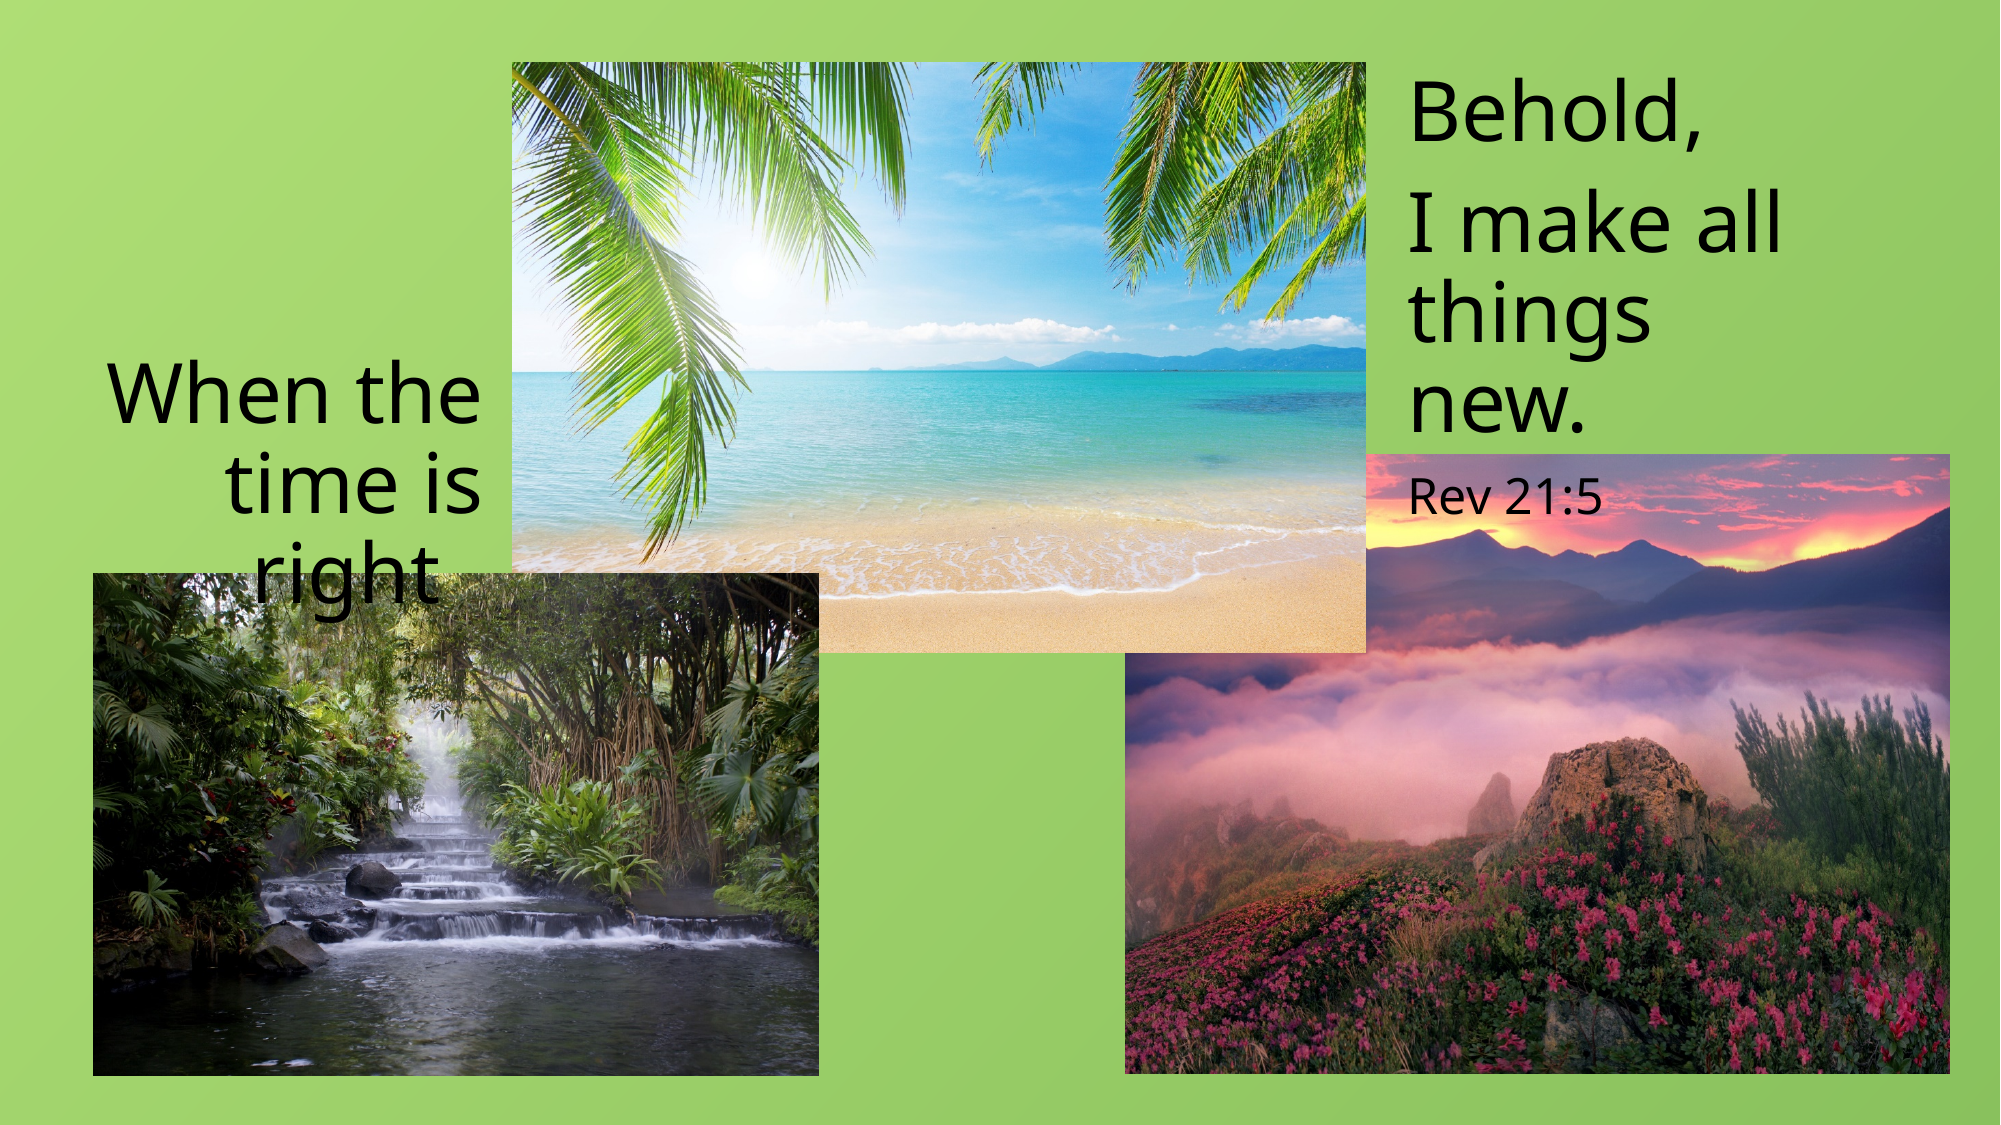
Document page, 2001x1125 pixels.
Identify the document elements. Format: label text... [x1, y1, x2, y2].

picture [512, 62, 1950, 1074]
text_box Behold, I make all things new. Rev 21:5 [1393, 62, 1856, 454]
text_box When the time is right [11, 344, 499, 565]
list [93, 572, 820, 1076]
